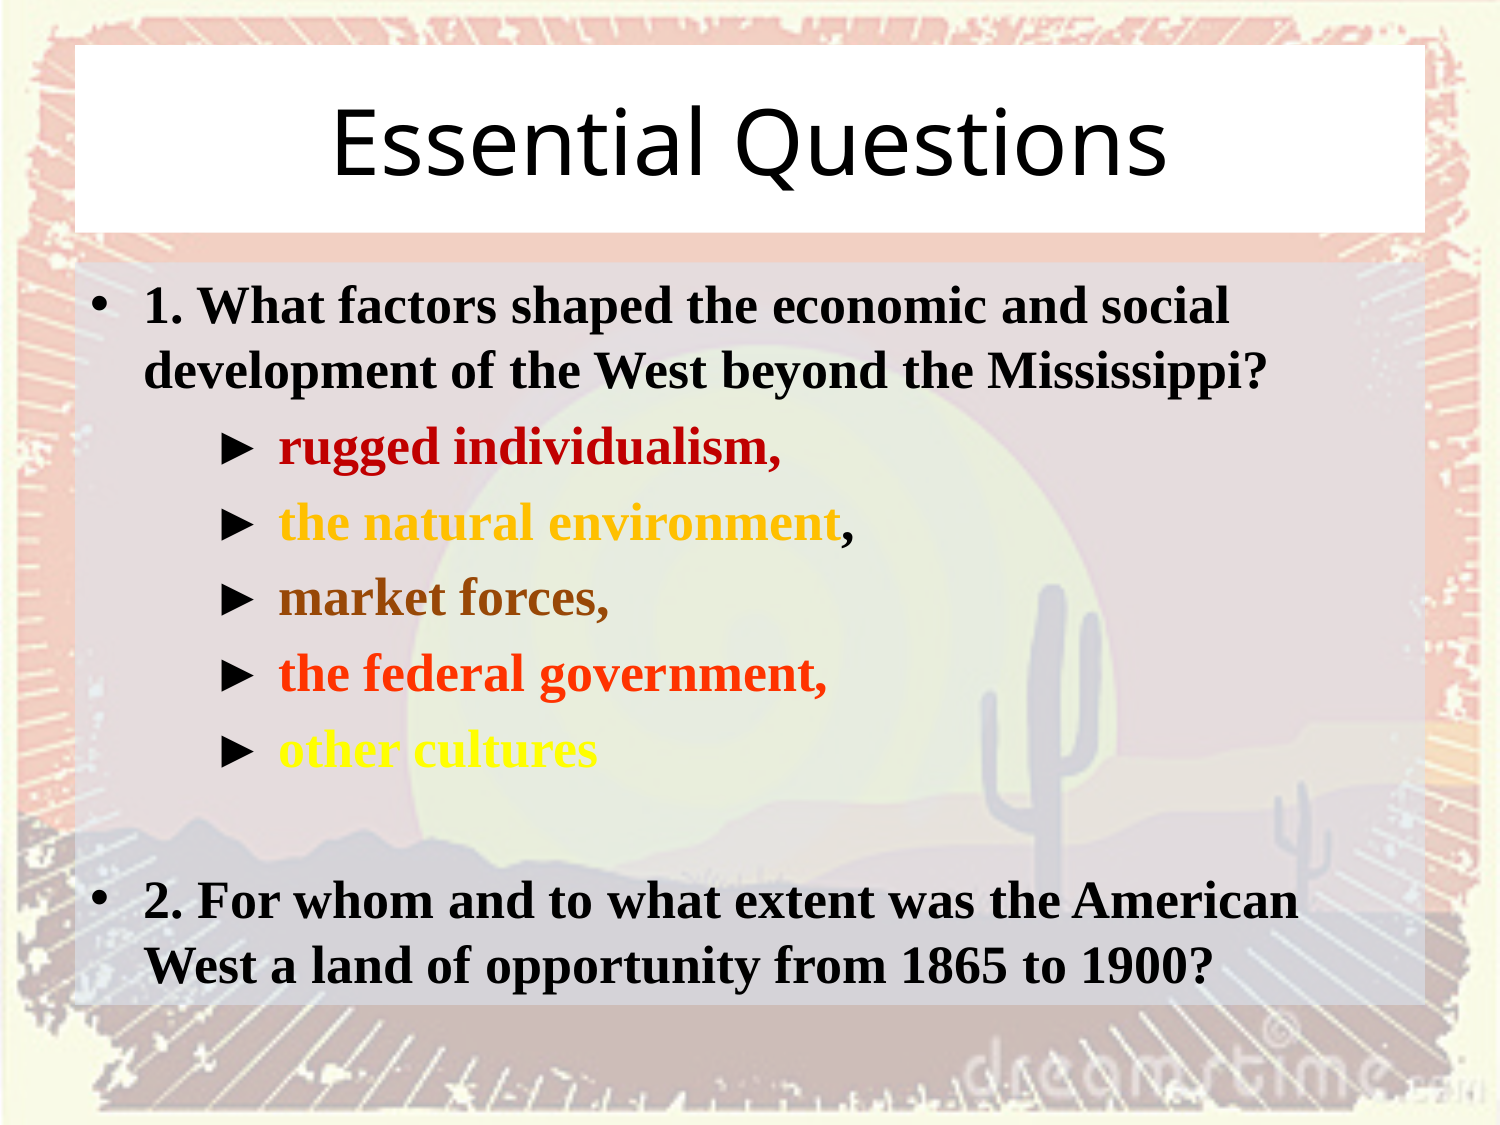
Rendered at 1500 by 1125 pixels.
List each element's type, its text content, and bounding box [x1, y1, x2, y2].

title Essential Questions [75, 45, 1425, 233]
list 1. What factors shaped the economic and social development of the West beyond the Mississippi? ► rugged individualism, ► the natural environment, ► market forces, ► the federal government, ► other cultures 2. For whom and to what extent was the American West a land of opportunity from 1865 to 1900? [75, 262, 1425, 1005]
